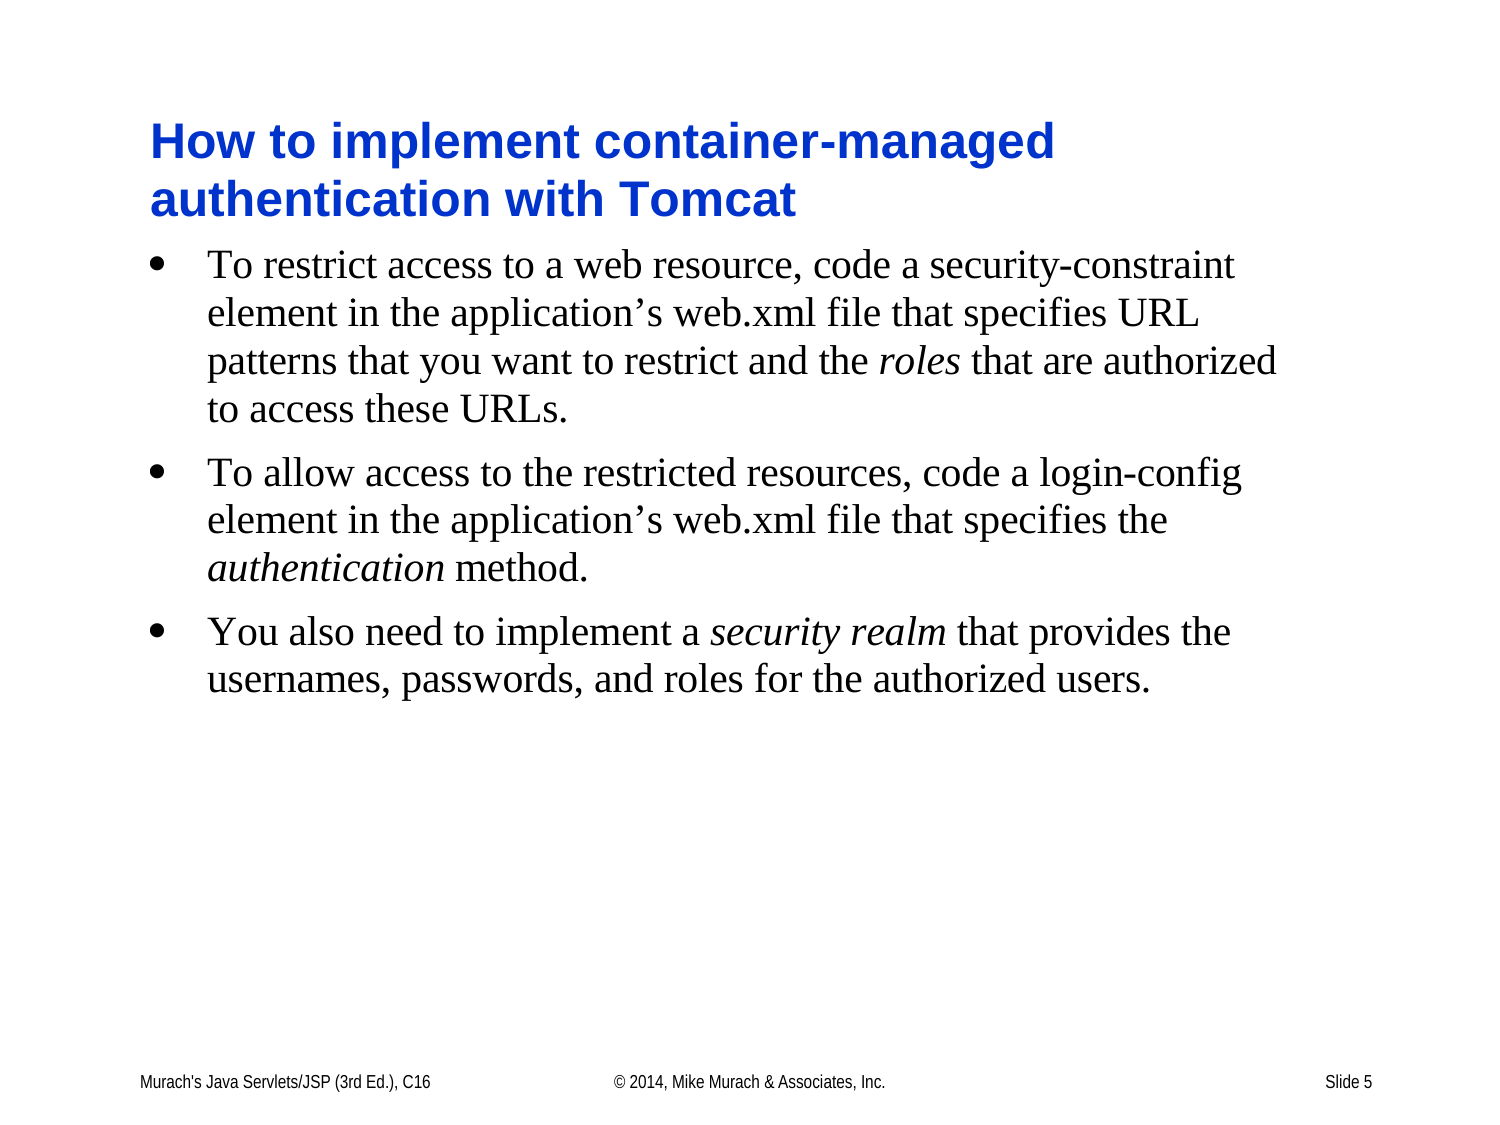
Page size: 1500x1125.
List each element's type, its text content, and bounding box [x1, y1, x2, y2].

slide_number Murach's Java Servlets/JSP (3rd Ed.), C16 [125, 1025, 450, 1100]
slide_number Slide 5 [1074, 1025, 1388, 1100]
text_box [149, 237, 1348, 765]
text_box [149, 112, 1348, 236]
footer © 2014, Mike Murach & Associates, Inc. [474, 1025, 1025, 1100]
